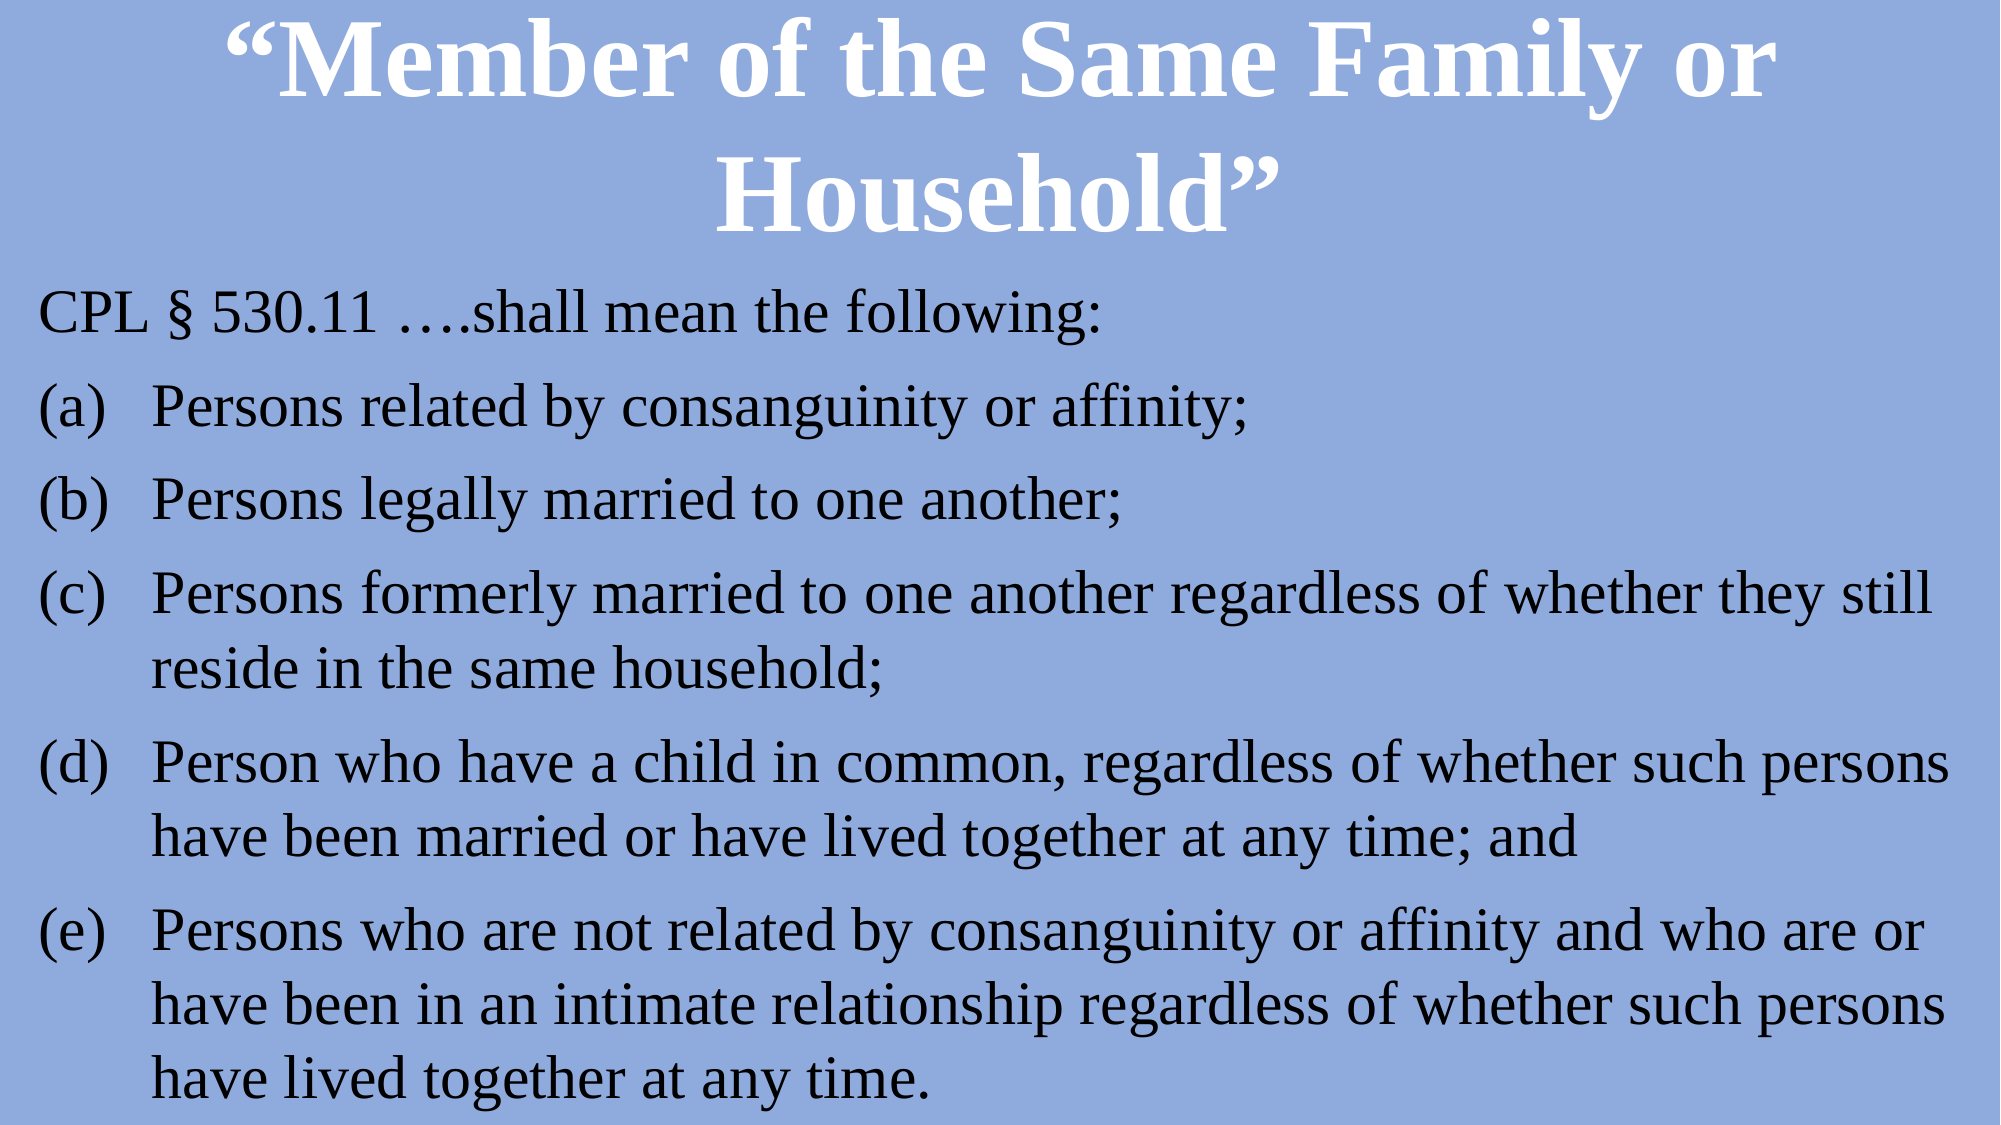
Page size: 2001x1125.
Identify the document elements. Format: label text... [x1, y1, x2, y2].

list CPL § 530.11 ….shall mean the following: Persons related by consanguinity or affinity; Persons legally married to one another; Persons formerly married to one another regardless of whether they still reside in the same household; Person who have a child in common, regardless of whether such persons have been married or have lived together at any time; and Persons who are not related by consanguinity or affinity and who are or have been in an intimate relationship regardless of whether such persons have lived together at any time. [23, 262, 1976, 1125]
title “Member of the Same Family or Household” [0, 0, 2000, 238]
